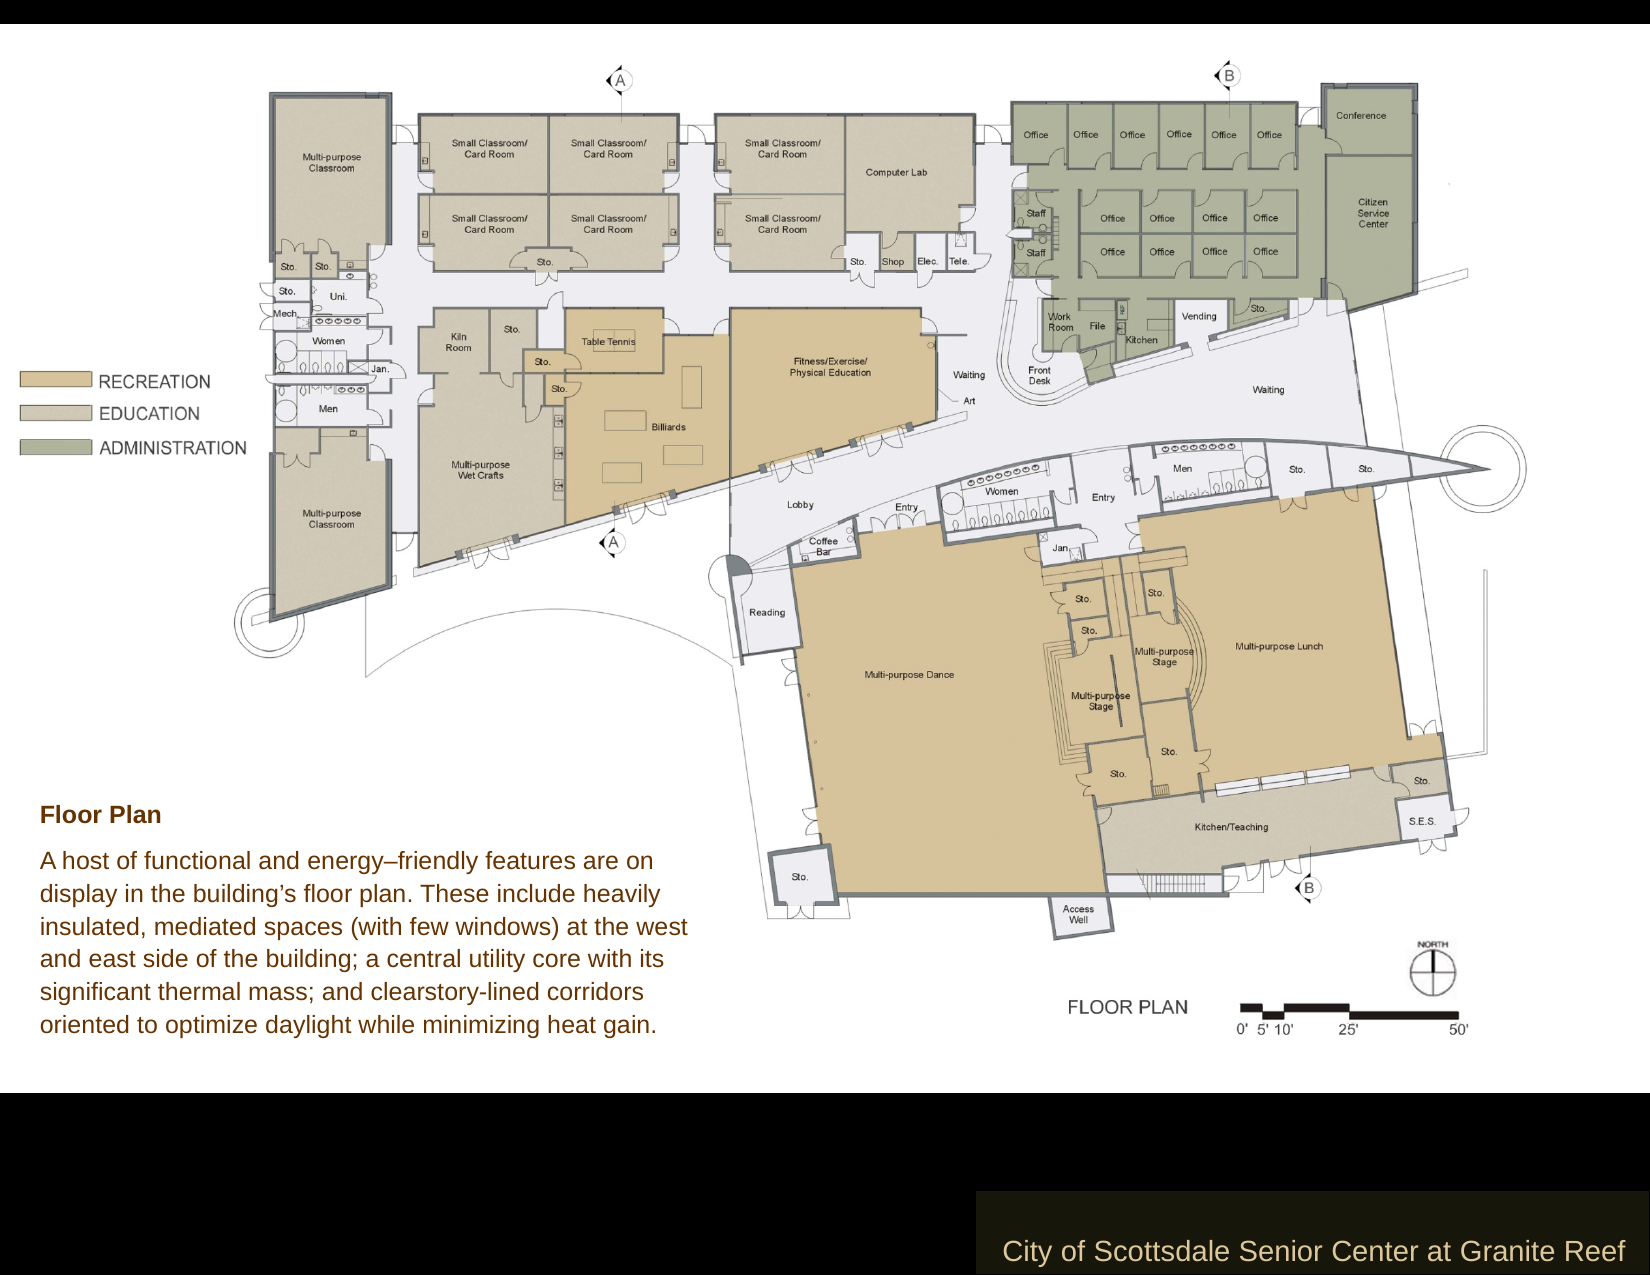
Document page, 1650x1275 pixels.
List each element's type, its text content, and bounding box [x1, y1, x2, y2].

text_box City of Scottsdale Senior Center at Granite Reef [987, 1224, 1650, 1275]
picture [0, 24, 1650, 1094]
text_box [974, 1190, 1650, 1275]
